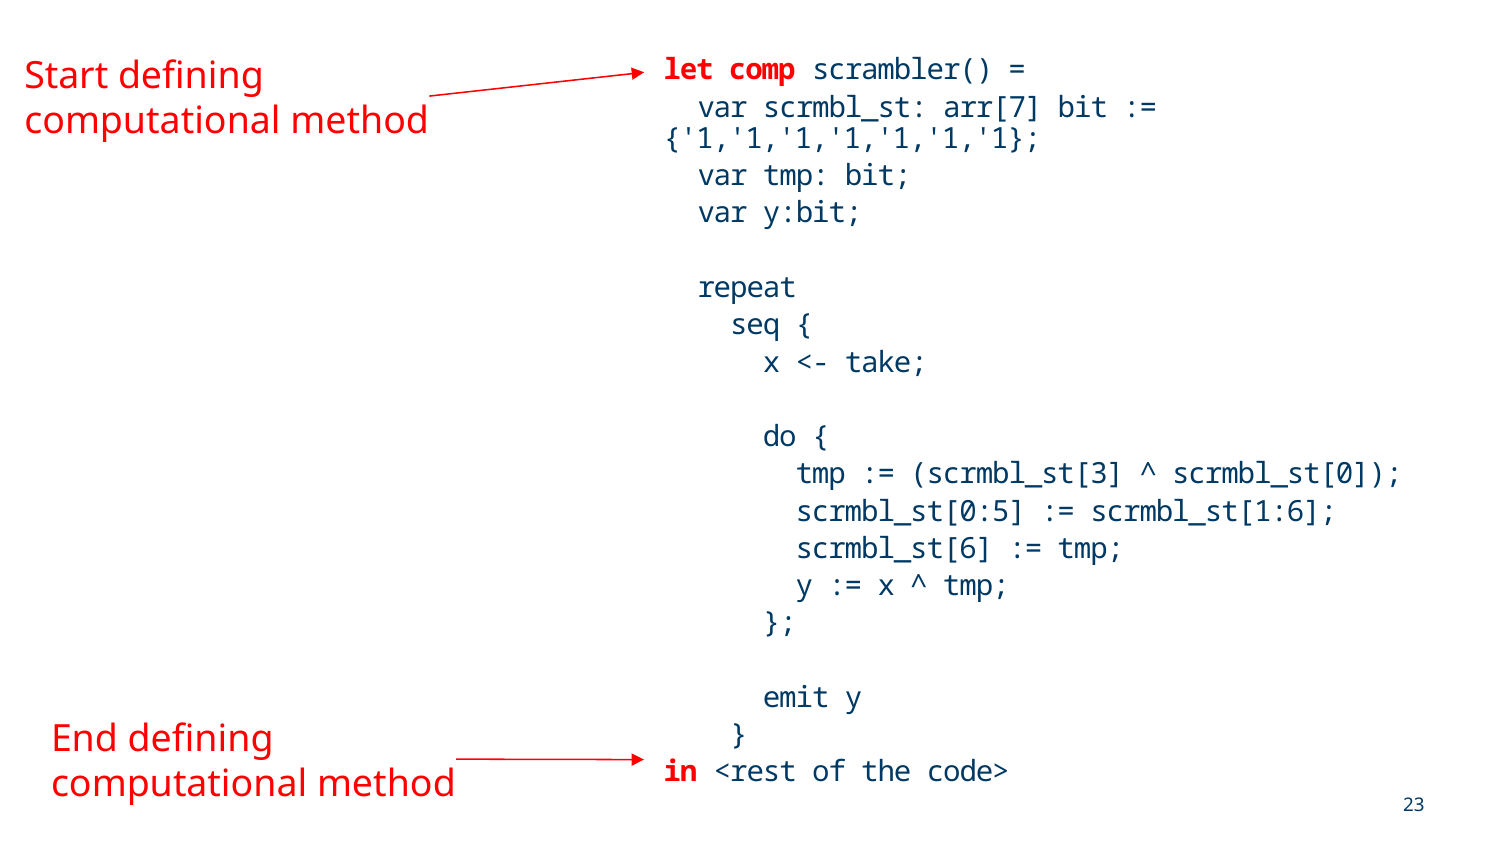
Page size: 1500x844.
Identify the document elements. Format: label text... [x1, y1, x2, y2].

text_box Start defining computational method [24, 51, 430, 142]
text_box End defining computational method [51, 714, 457, 805]
slide_number 23 [1173, 788, 1436, 822]
list let comp scrambler() = var scrmbl_st: arr[7] bit := {'1,'1,'1,'1,'1,'1,'1}; var tmp: bit; var y:bit; repeat seq { x <- take; do { tmp := (scrmbl_st[3] ^ scrmbl_st[0]); scrmbl_st[0:5] := scrmbl_st[1:6]; scrmbl_st[6] := tmp; y := x ^ tmp; }; emit y } in <rest of the code> [663, 54, 1479, 826]
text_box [418, 71, 645, 97]
